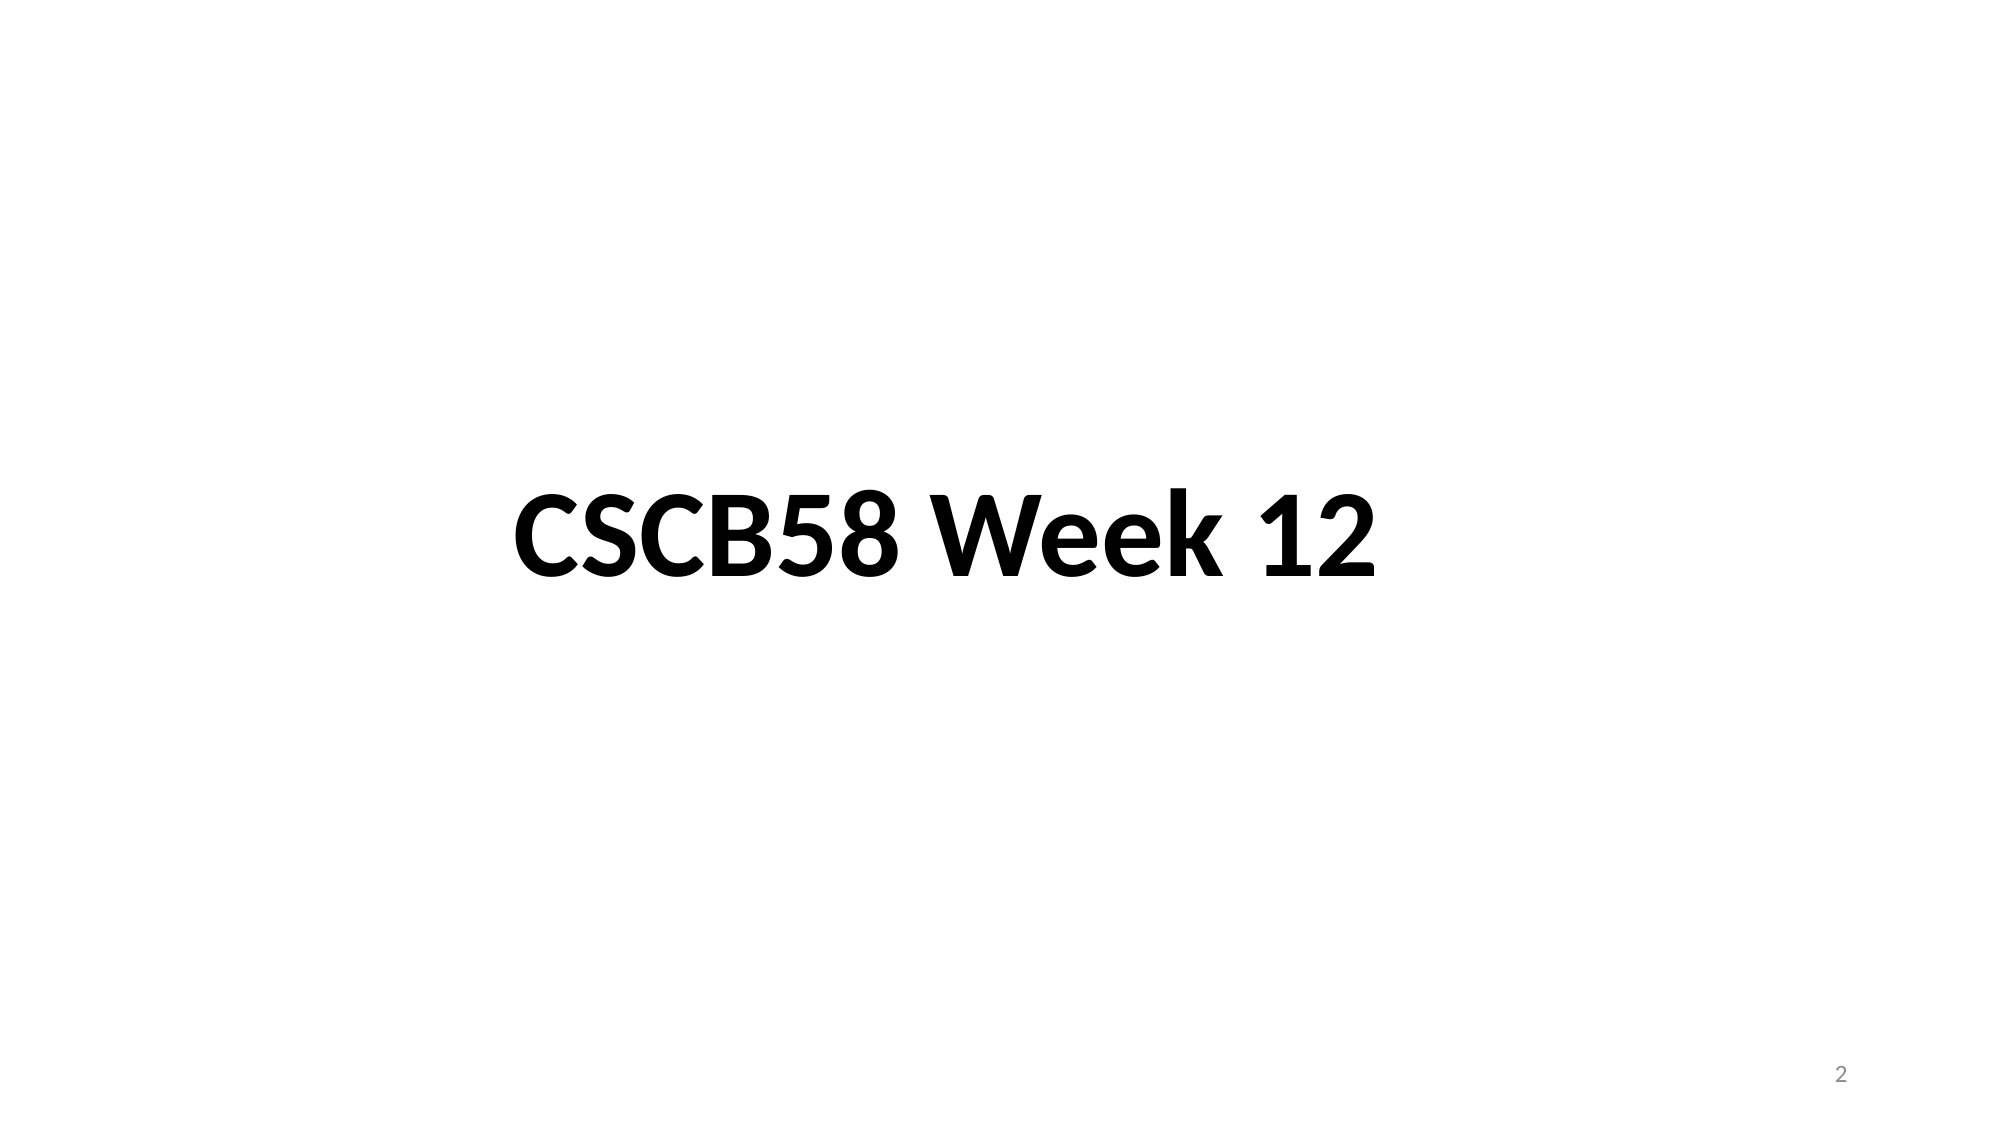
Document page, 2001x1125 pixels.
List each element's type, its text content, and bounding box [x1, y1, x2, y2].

slide_number 2 [1412, 1042, 1863, 1103]
text_box CSCB58 Week 12 [362, 444, 1532, 610]
